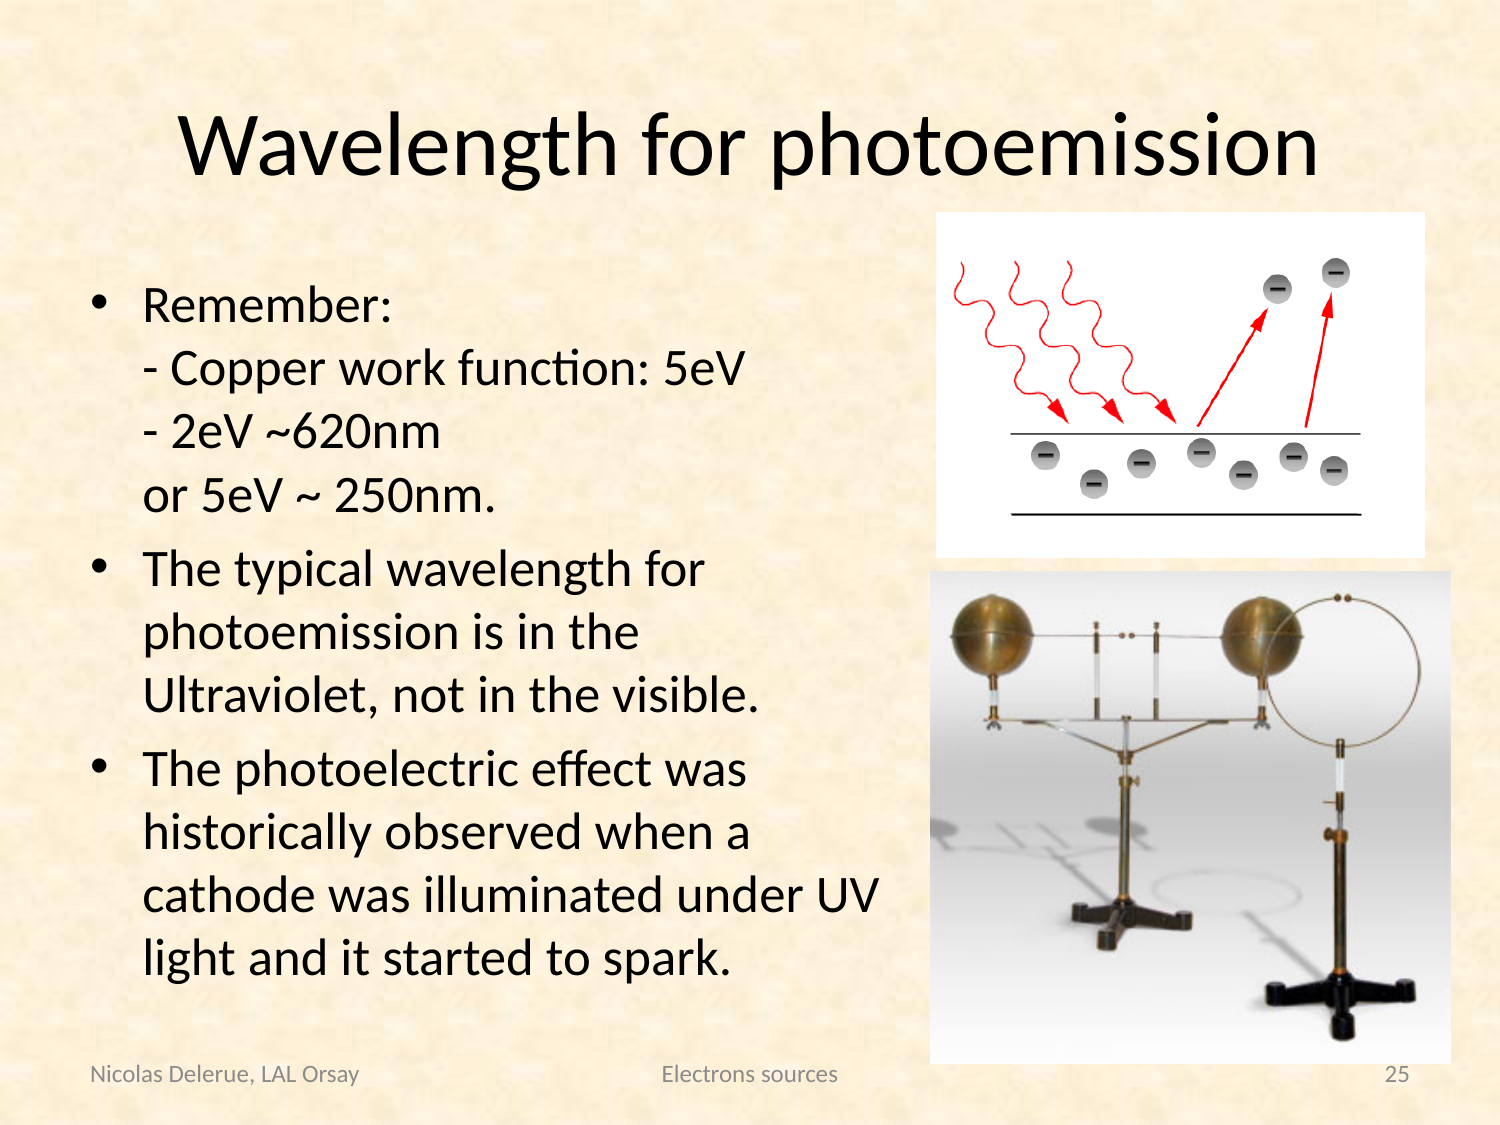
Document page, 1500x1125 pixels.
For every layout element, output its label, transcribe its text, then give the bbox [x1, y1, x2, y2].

footer Electrons sources [512, 1042, 988, 1103]
slide_number 25 [1074, 1072, 1425, 1103]
list Remember: - Copper work function: 5eV - 2eV ~620nm or 5eV ~ 250nm. The typical wavelength for photoemission is in the Ultraviolet, not in the visible. The photoelectric effect was historically observed when a cathode was illuminated under UV light and it started to spark. [75, 262, 905, 1005]
title Wavelength for photoemission [75, 45, 1425, 233]
picture [0, 0, 1500, 1125]
slide_number Nicolas Delerue, LAL Orsay [75, 1042, 425, 1103]
